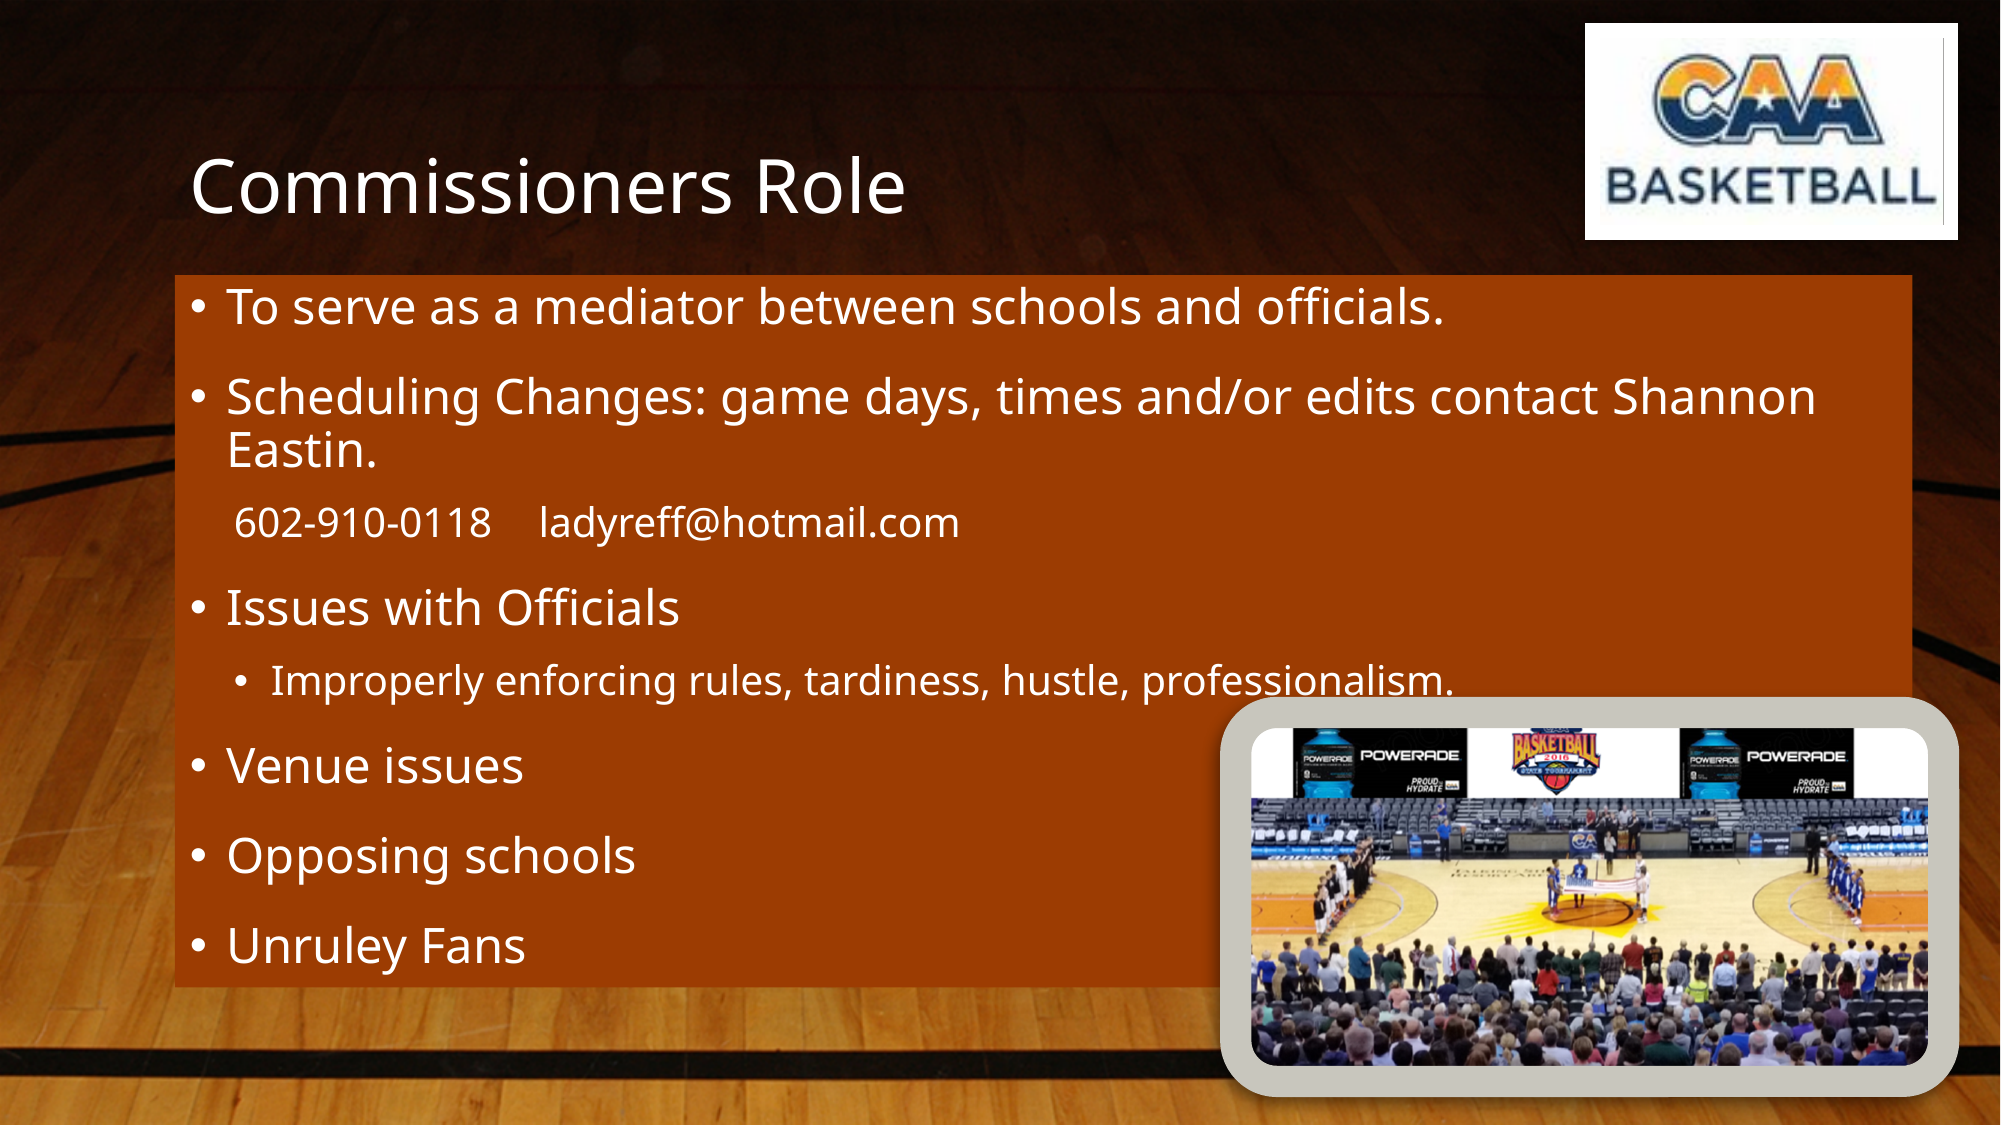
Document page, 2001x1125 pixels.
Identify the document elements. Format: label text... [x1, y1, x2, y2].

title Commissioners Role [174, 50, 1580, 238]
picture [0, 0, 2001, 1125]
list To serve as a mediator between schools and officials. Scheduling Changes: game days, times and/or edits contact Shannon Eastin. 602-910-0118 ladyreff@hotmail.com Issues with Officials Improperly enforcing rules, tardiness, hustle, professionalism. Venue issues Opposing schools Unruley Fans [174, 275, 1913, 988]
